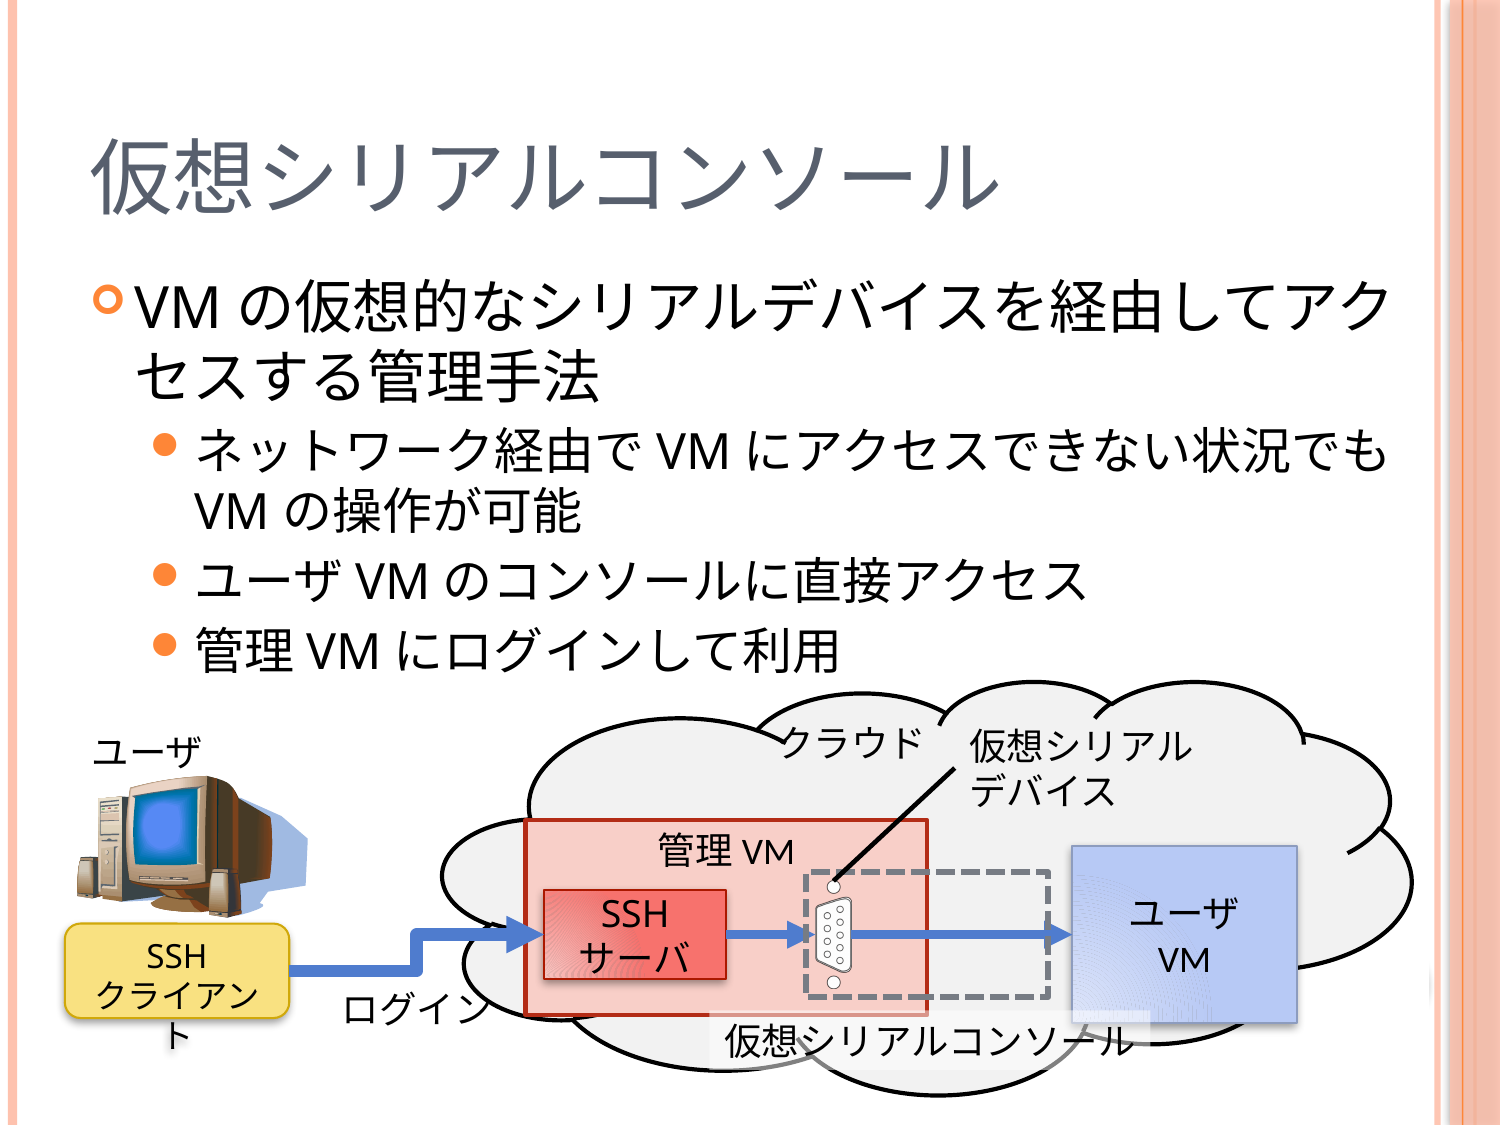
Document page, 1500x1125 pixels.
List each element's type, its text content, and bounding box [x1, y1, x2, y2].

text_box [804, 870, 1050, 931]
picture [779, 915, 888, 954]
list VMの仮想的なシリアルデバイスを経由してアクセスする管理手法 ネットワーク経由でVMにアクセスできない状況でもVMの操作が可能 ユーザVMのコンソールに直接アクセス 管理VMにログインして利用 [75, 262, 1412, 1062]
text_box 仮想シリアル デバイス [954, 715, 1209, 821]
picture [76, 775, 309, 919]
text_box 管理VM [523, 944, 929, 1017]
text_box ユーザ [76, 721, 219, 773]
text_box SSH サーバ [543, 889, 727, 980]
text_box ログイン [326, 981, 507, 1039]
text_box SSH クライアント [63, 924, 291, 1020]
text_box ユーザ VM [1071, 845, 1298, 1024]
text_box [644, 1062, 765, 1073]
text_box [804, 944, 1050, 999]
title 仮想シリアルコンソール [75, 45, 1300, 233]
text_box クラウド [761, 712, 942, 773]
text_box 仮想シリアルコンソール [709, 1010, 1151, 1070]
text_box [832, 768, 963, 882]
text_box 管理VM [523, 818, 826, 930]
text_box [288, 934, 545, 972]
text_box [827, 1070, 1049, 1098]
